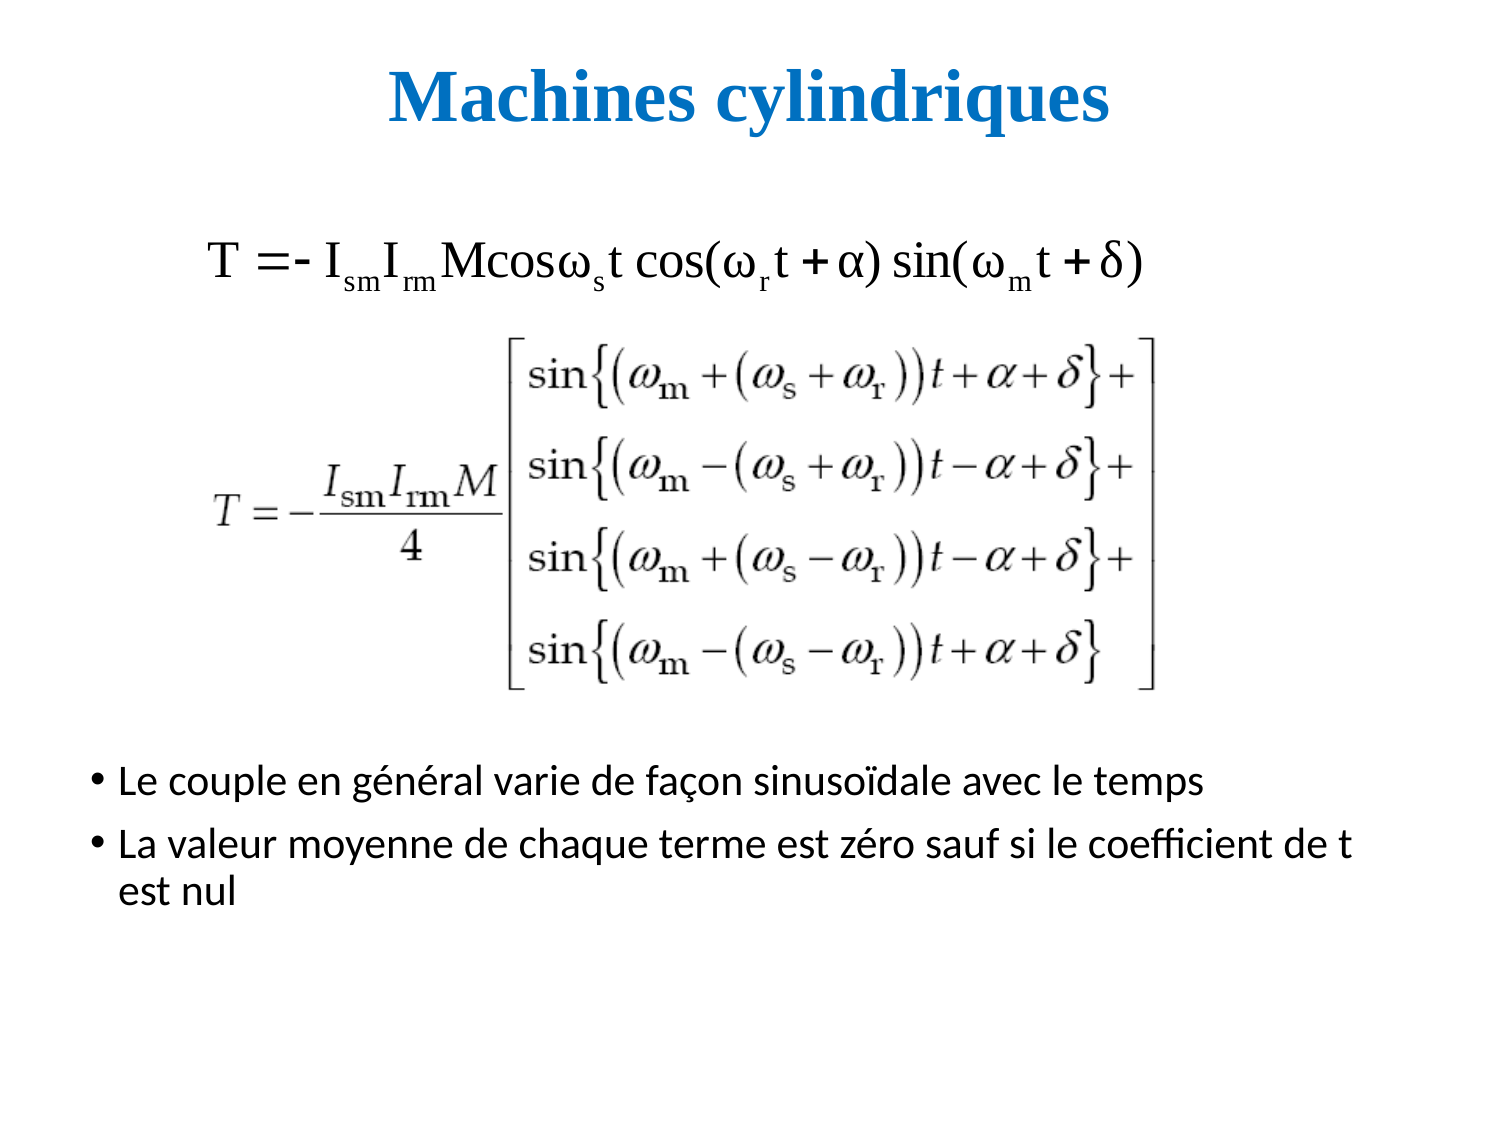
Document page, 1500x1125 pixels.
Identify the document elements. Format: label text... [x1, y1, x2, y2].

title Machines cylindriques [103, 0, 1397, 206]
list Le couple en général varie de façon sinusoïdale avec le temps La valeur moyenne de chaque terme est zéro sauf si le coefficient de t est nul [75, 750, 1425, 937]
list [187, 299, 1188, 723]
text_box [199, 224, 1151, 305]
